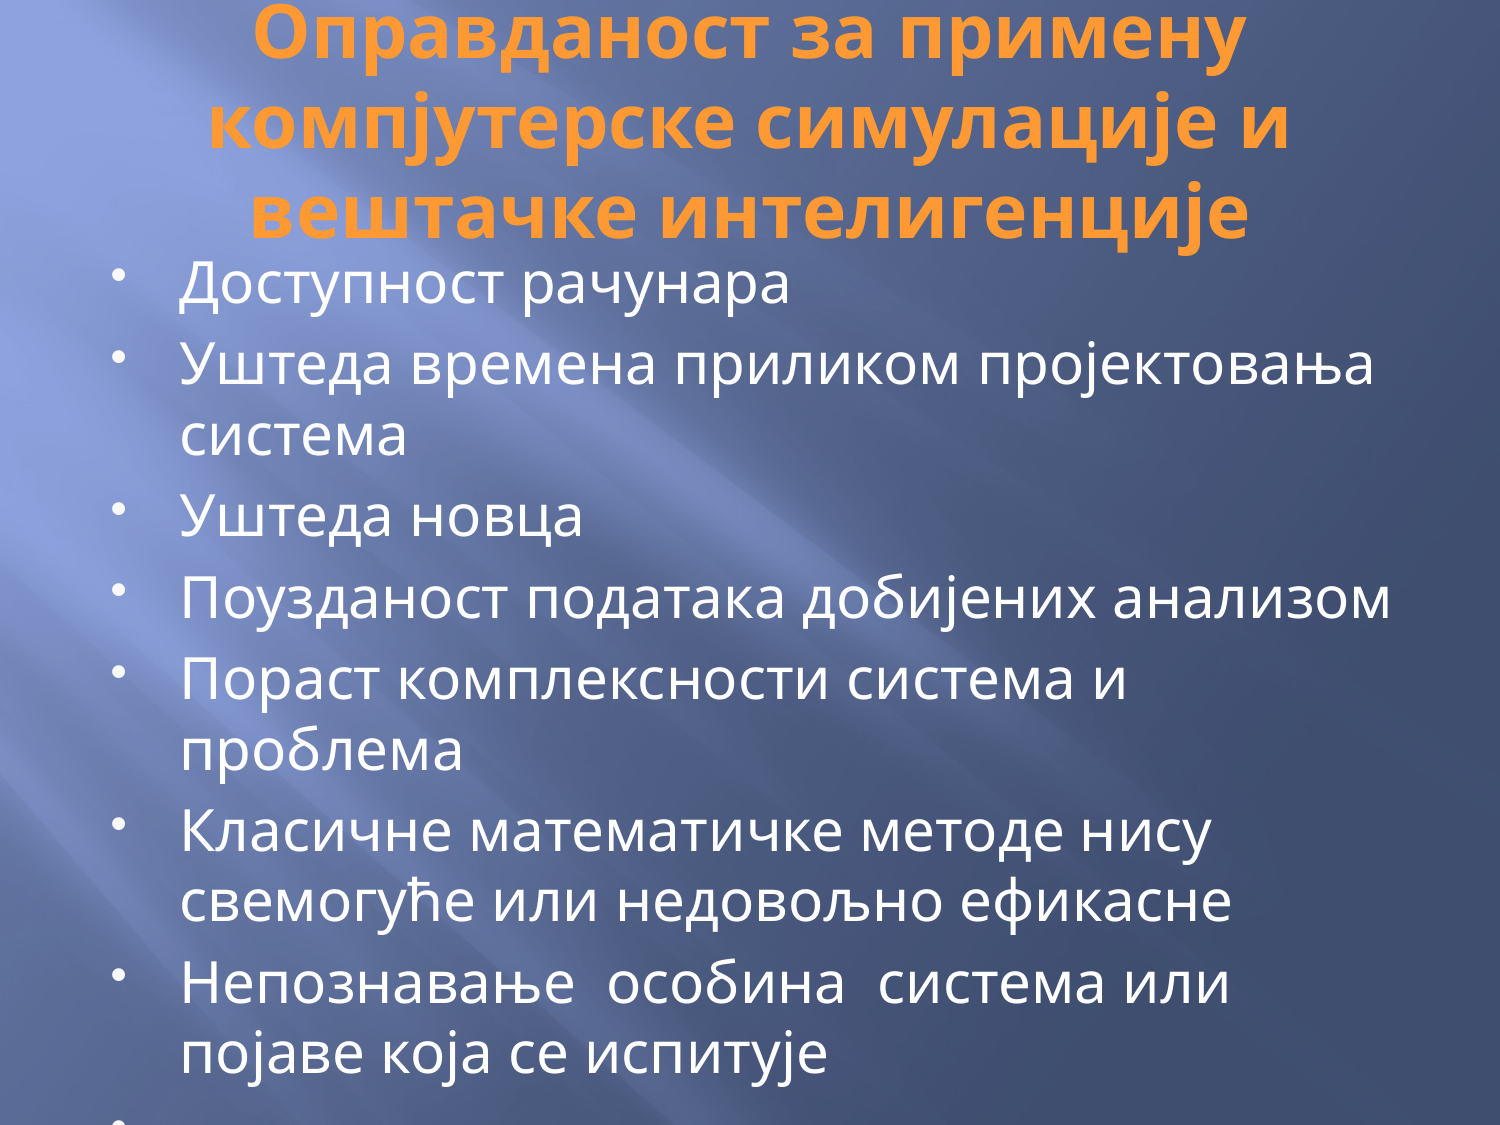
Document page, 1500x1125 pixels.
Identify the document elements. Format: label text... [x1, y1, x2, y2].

title Оправданост за примену компјутерске симулације и вештачке интелигенције [0, 24, 1500, 213]
list Доступност рачунара Уштеда времена приликом пројектовања система Уштеда новца Поузданост података добијених анализом Пораст комплексности система и проблема Класичне математичке методе нису свемогуће или недовољно ефикасне Непознавање особина система или појаве која се испитује ... [75, 237, 1425, 1010]
